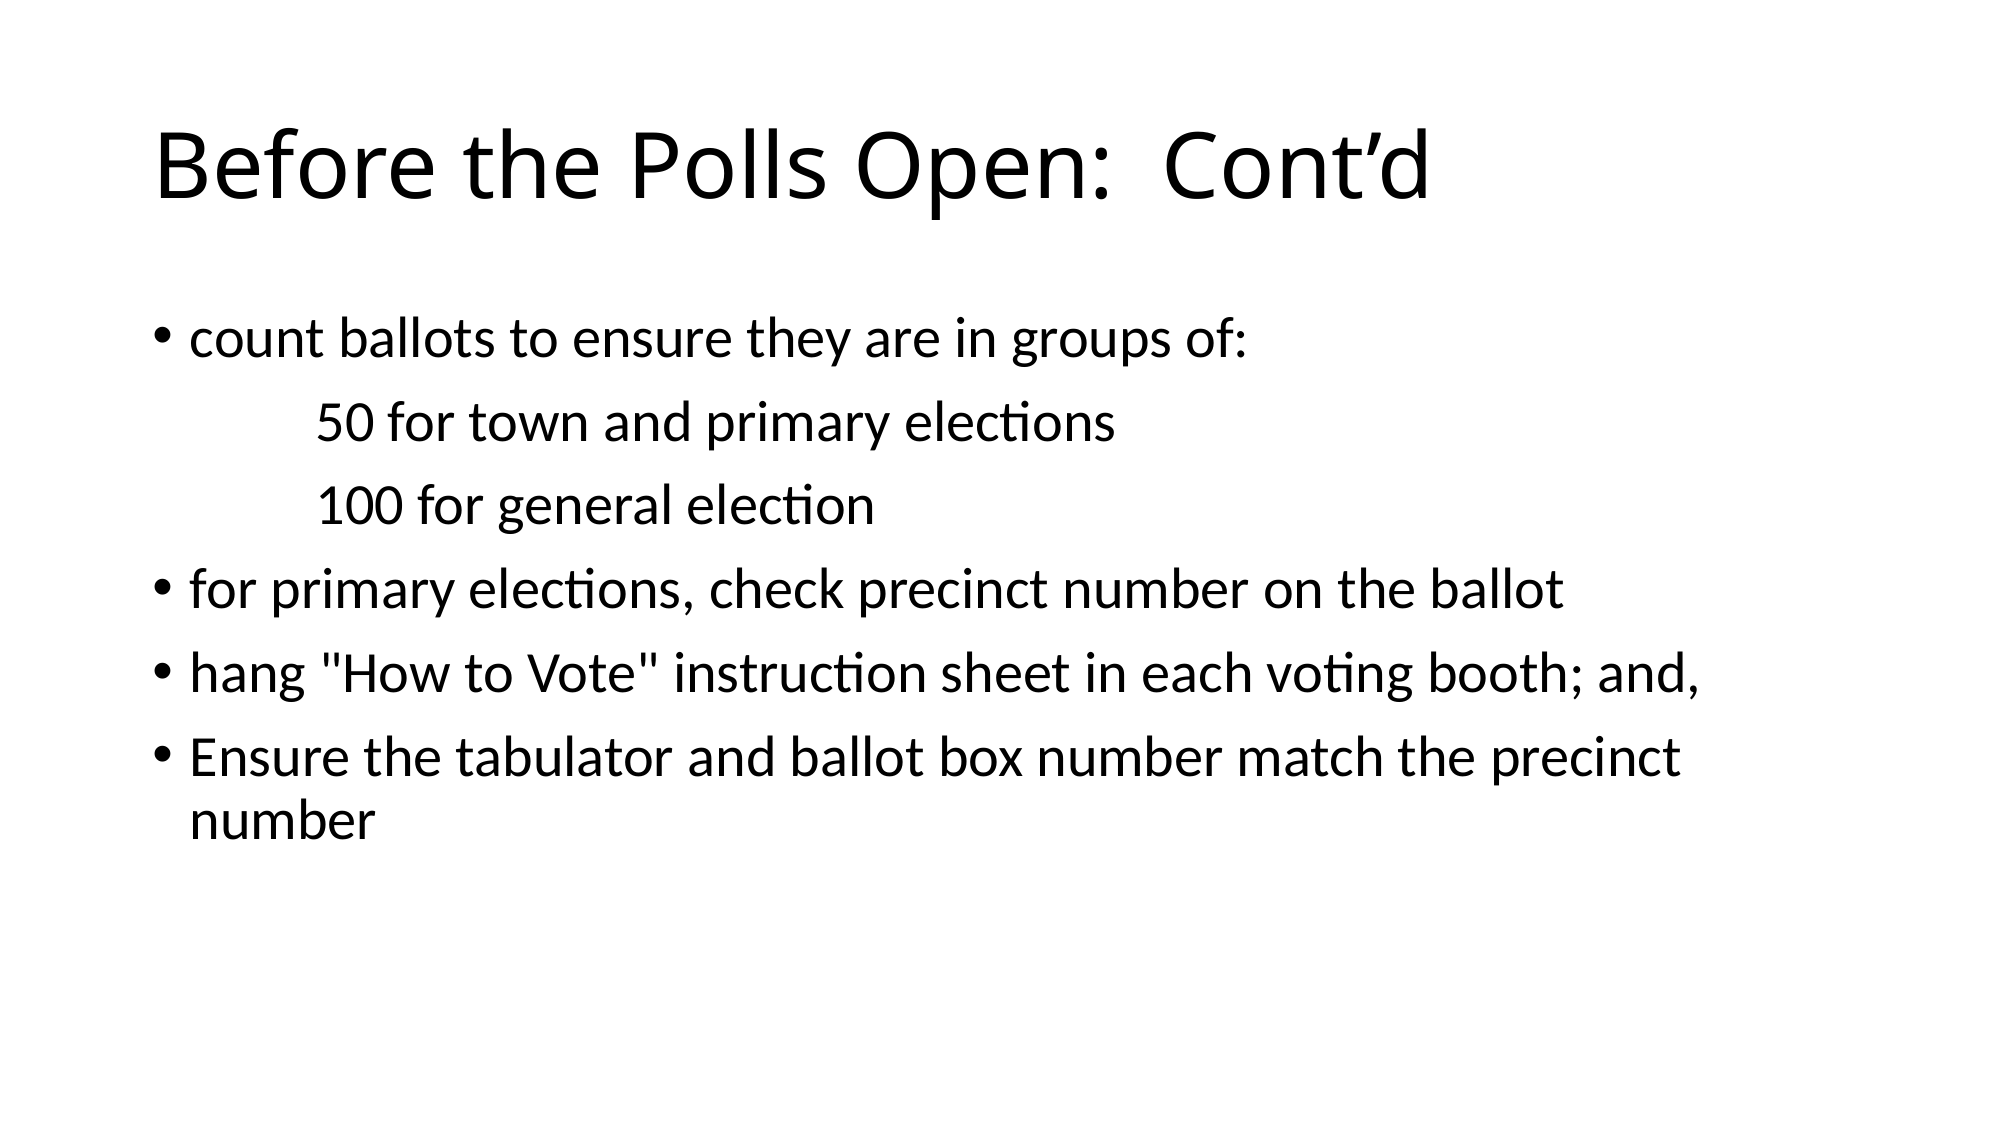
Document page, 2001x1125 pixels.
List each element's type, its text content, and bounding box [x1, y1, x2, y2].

title Before the Polls Open: Cont’d [137, 59, 1863, 278]
list count ballots to ensure they are in groups of: 50 for town and primary elections 100 for general election for primary elections, check precinct number on the ballot hang "How to Vote" instruction sheet in each voting booth; and, Ensure the tabulator and ballot box number match the precinct number [137, 299, 1863, 1014]
